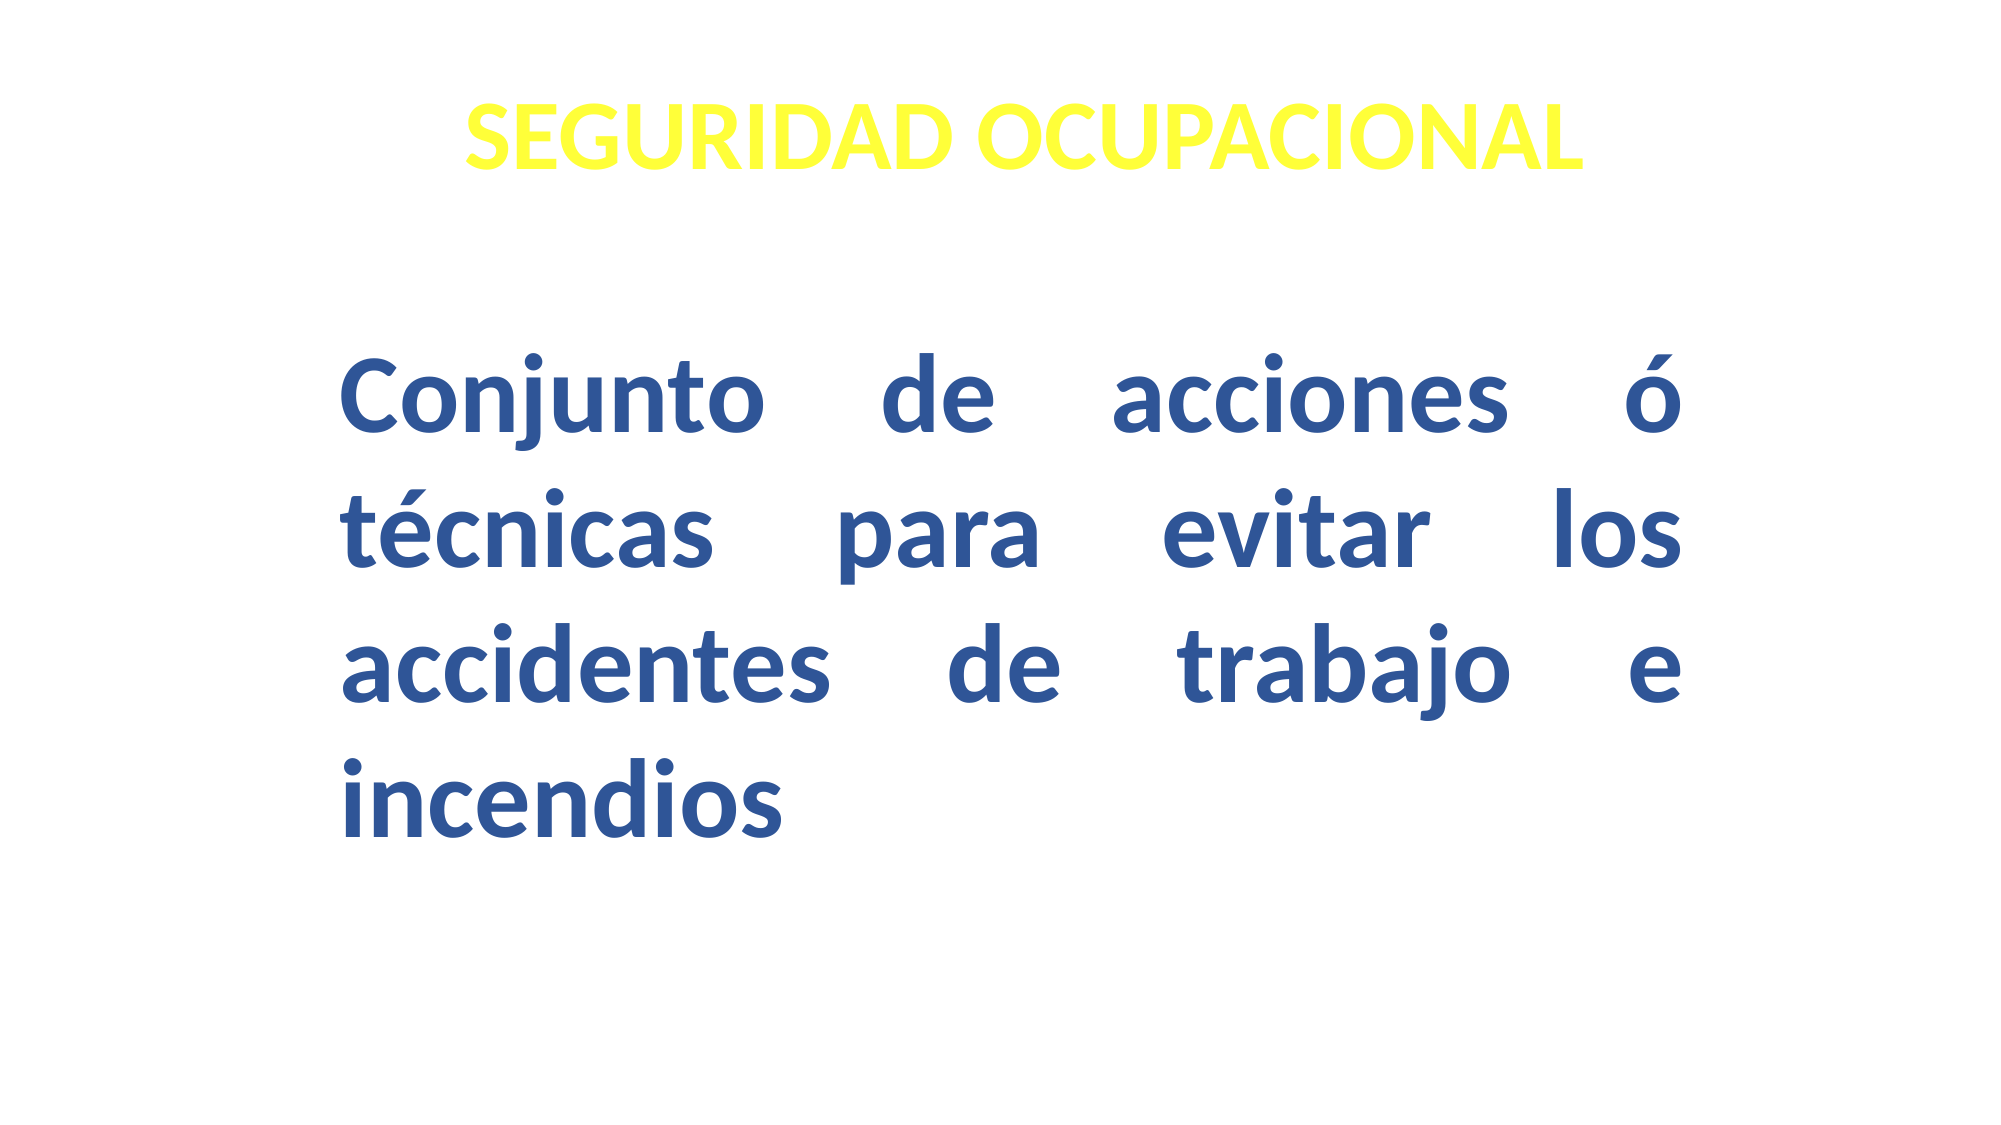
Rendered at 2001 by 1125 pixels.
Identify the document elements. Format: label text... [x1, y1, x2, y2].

text_box SEGURIDAD OCUPACIONAL [300, 62, 1750, 198]
text_box Conjunto de acciones ó técnicas para evitar los accidentes de trabajo e incendios [324, 312, 1700, 868]
